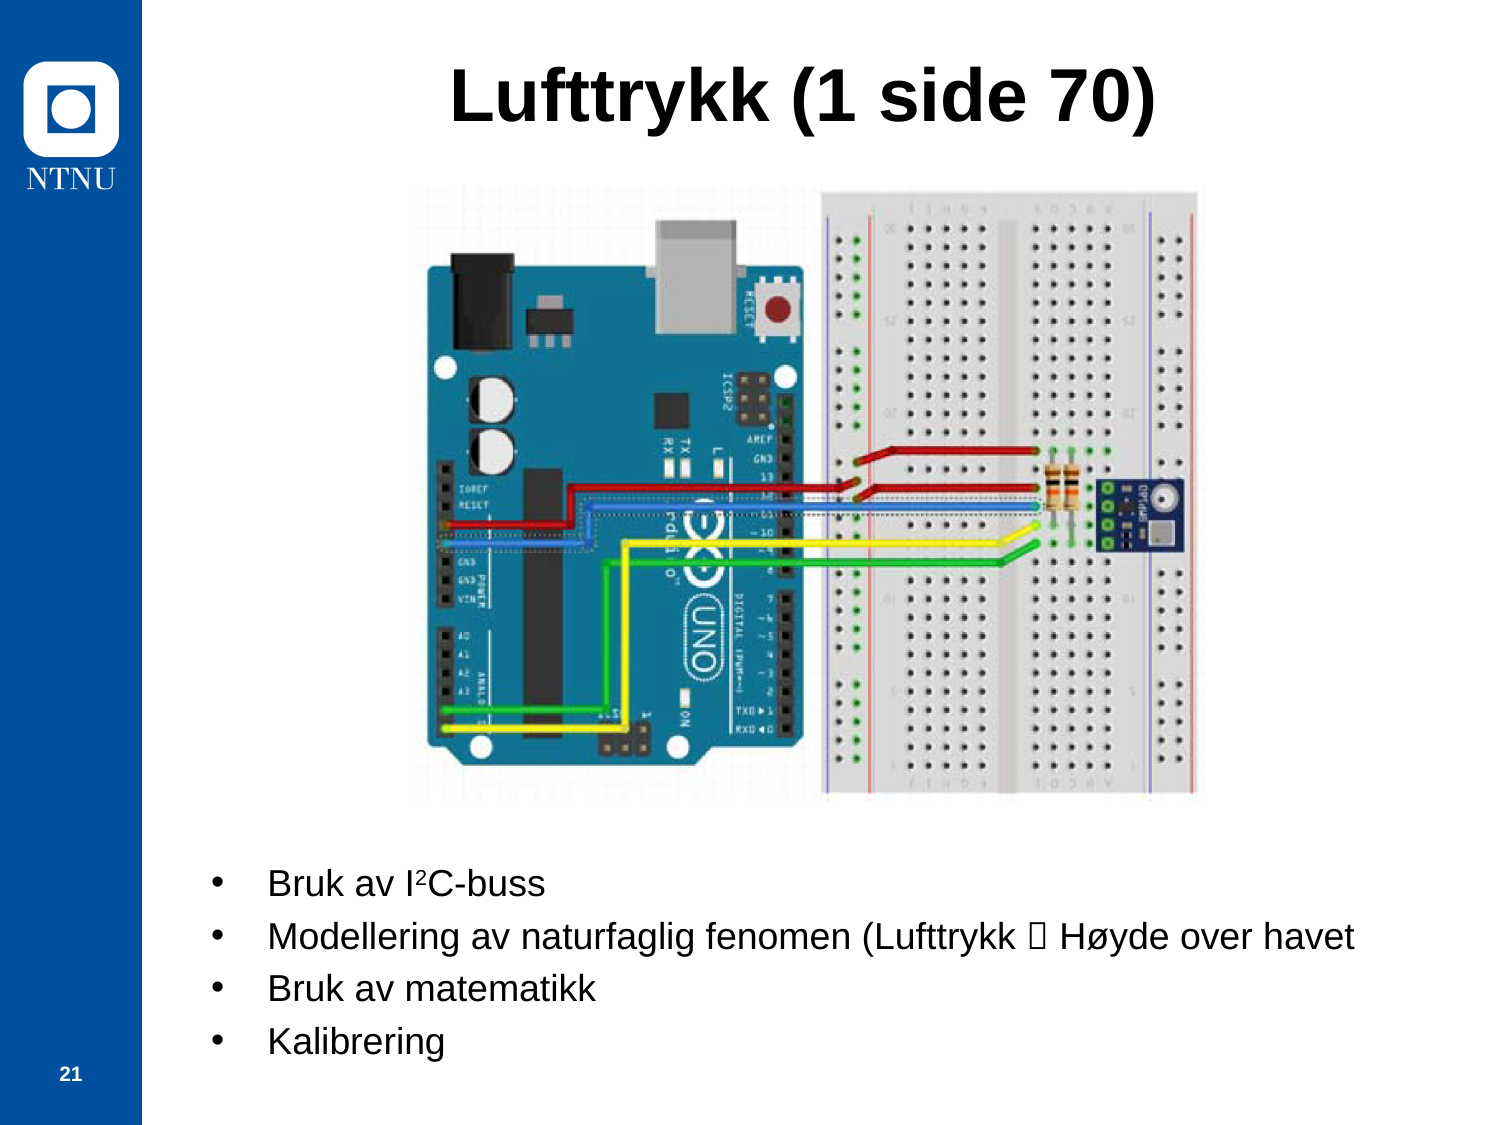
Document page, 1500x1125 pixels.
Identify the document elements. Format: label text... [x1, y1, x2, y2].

picture [0, 0, 142, 1125]
picture [411, 182, 1215, 813]
list Bruk av I2C-buss Modellering av naturfaglig fenomen (Lufttrykk  Høyde over havet Bruk av matematikk Kalibrering [195, 851, 1412, 1082]
title Lufttrykk (1 side 70) [195, 27, 1412, 156]
